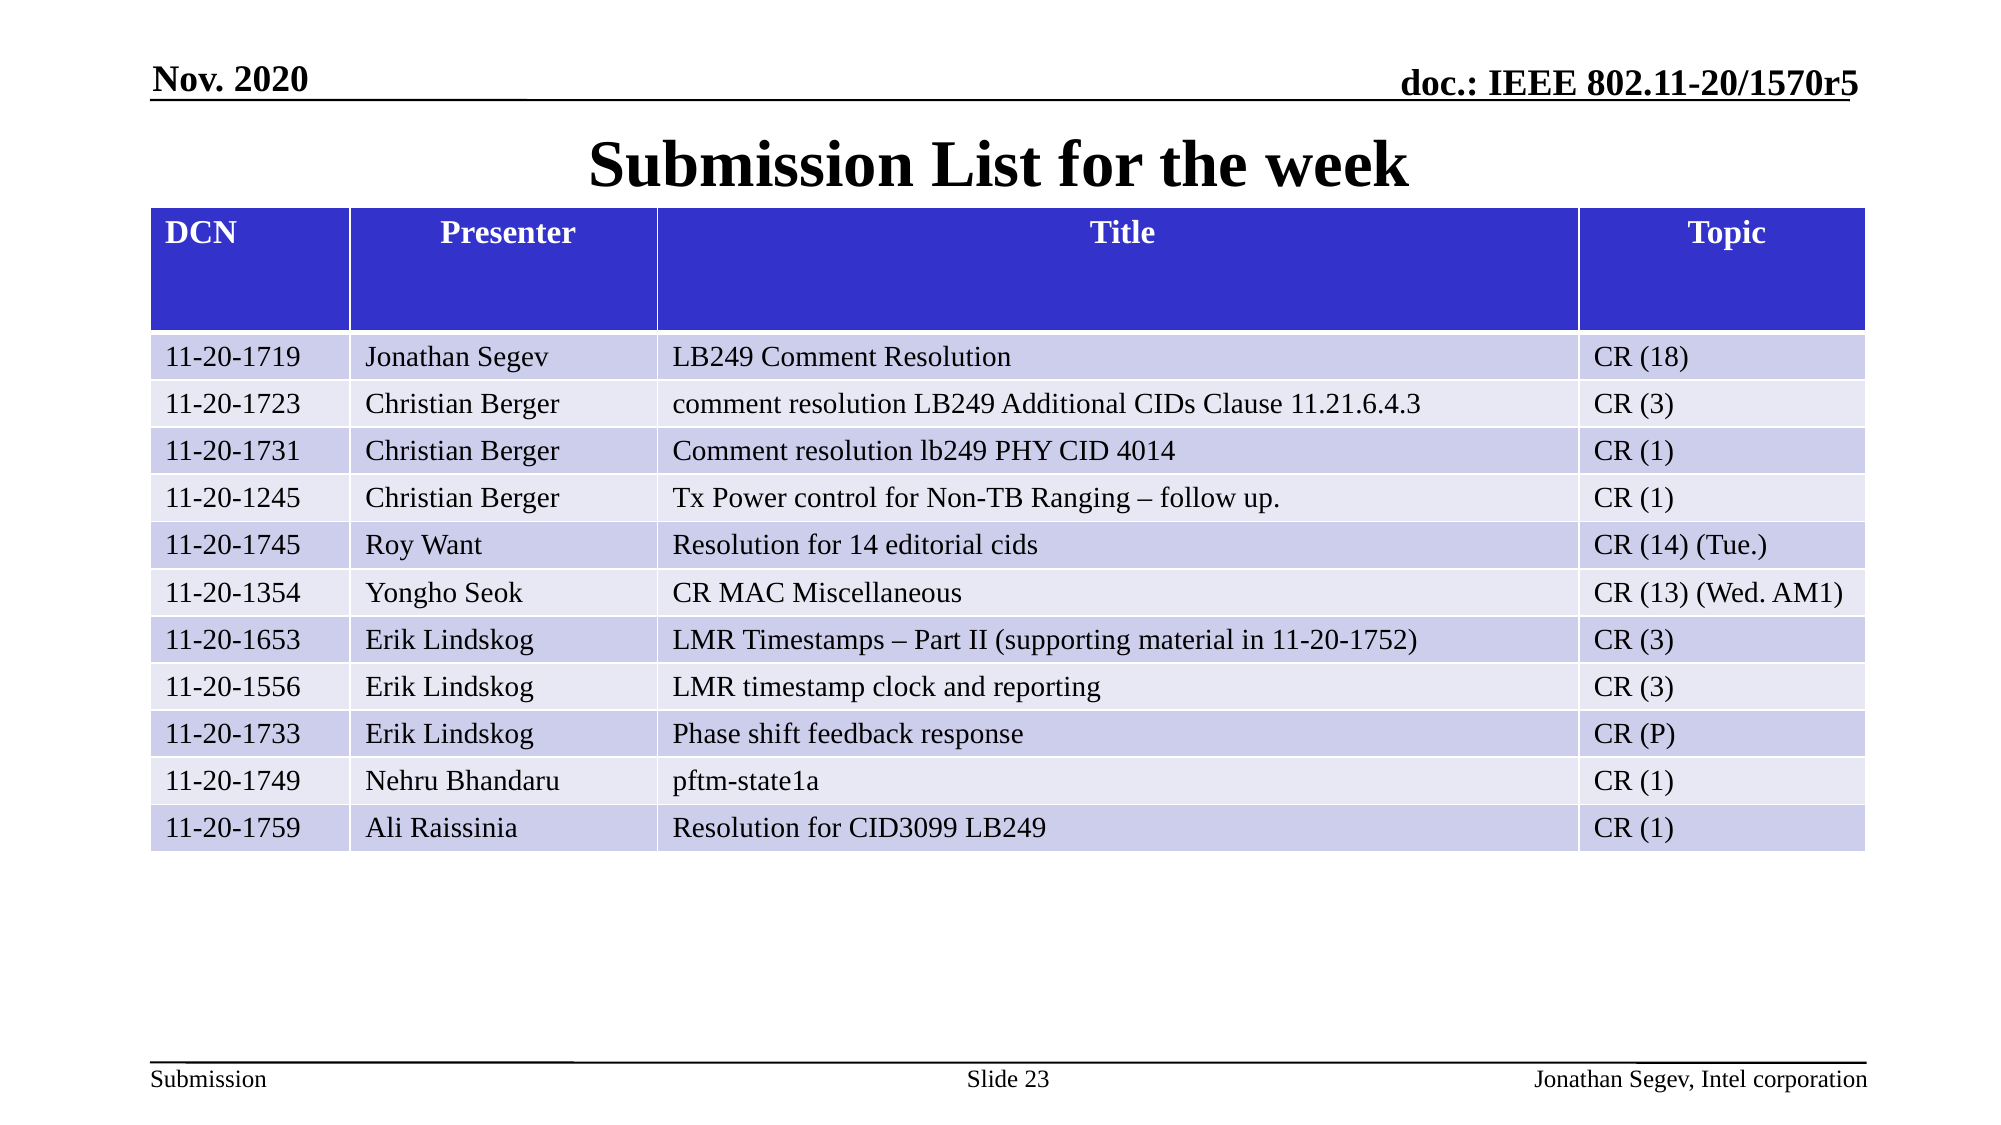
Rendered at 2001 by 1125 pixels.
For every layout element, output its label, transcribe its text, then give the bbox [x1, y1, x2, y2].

table_header Presenter [351, 208, 657, 330]
table_cell LMR Timestamps – Part II (supporting material in 11-20-1752) [658, 617, 1578, 662]
title Submission List for the week [149, 112, 1850, 206]
table_cell LMR timestamp clock and reporting [658, 664, 1578, 709]
table_cell Erik Lindskog [351, 664, 657, 709]
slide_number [152, 54, 563, 100]
table_cell Comment resolution lb249 PHY CID 4014 [658, 428, 1578, 473]
table_cell LB249 Comment Resolution [658, 335, 1578, 379]
table_cell pftm-state1a [658, 758, 1578, 804]
table_cell CR (14) (Tue.) [1580, 522, 1865, 568]
table_header Title [658, 208, 1578, 330]
footer Jonathan Segev, Intel corporation [1171, 1061, 1869, 1093]
table_cell 11-20-1759 [151, 805, 349, 851]
table_header Topic [1580, 208, 1865, 330]
table_cell CR (3) [1580, 617, 1865, 662]
table_cell 11-20-1245 [151, 475, 349, 521]
table_cell 11-20-1733 [151, 711, 349, 756]
table_cell 11-20-1723 [151, 381, 349, 426]
table_cell Tx Power control for Non-TB Ranging – follow up. [658, 475, 1578, 521]
table_cell Christian Berger [351, 381, 657, 426]
table_cell Ali Raissinia [351, 805, 657, 851]
table_cell Resolution for CID3099 LB249 [658, 805, 1578, 851]
table_cell CR (18) [1580, 335, 1865, 379]
table_cell 11-20-1653 [151, 617, 349, 662]
table_cell CR (3) [1580, 381, 1865, 426]
table_cell CR (13) (Wed. AM1) [1580, 570, 1865, 615]
table_cell CR (3) [1580, 664, 1865, 709]
table_cell Christian Berger [351, 475, 657, 521]
table_cell CR (1) [1580, 805, 1865, 851]
table_cell 11-20-1749 [151, 758, 349, 804]
table_cell 11-20-1745 [151, 522, 349, 568]
table_cell 11-20-1556 [151, 664, 349, 709]
table_cell CR (P) [1580, 711, 1865, 756]
table_cell Nehru Bhandaru [351, 758, 657, 804]
table_cell CR (1) [1580, 758, 1865, 804]
table_cell Erik Lindskog [351, 617, 657, 662]
table_cell CR (1) [1580, 475, 1865, 521]
table_cell Roy Want [351, 522, 657, 568]
table_cell 11-20-1354 [151, 570, 349, 615]
table_cell Erik Lindskog [351, 711, 657, 756]
table_cell CR MAC Miscellaneous [658, 570, 1578, 615]
table_cell Resolution for 14 editorial cids [658, 522, 1578, 568]
slide_number Slide 23 [950, 1061, 1067, 1123]
table_cell Christian Berger [351, 428, 657, 473]
table_cell Phase shift feedback response [658, 711, 1578, 756]
table_header DCN [151, 208, 349, 330]
table_cell comment resolution LB249 Additional CIDs Clause 11.21.6.4.3 [658, 381, 1578, 426]
table_cell CR (1) [1580, 428, 1865, 473]
table_cell Yongho Seok [351, 570, 657, 615]
table_cell 11-20-1731 [151, 428, 349, 473]
table_cell Jonathan Segev [351, 335, 657, 379]
table_cell 11-20-1719 [151, 335, 349, 379]
